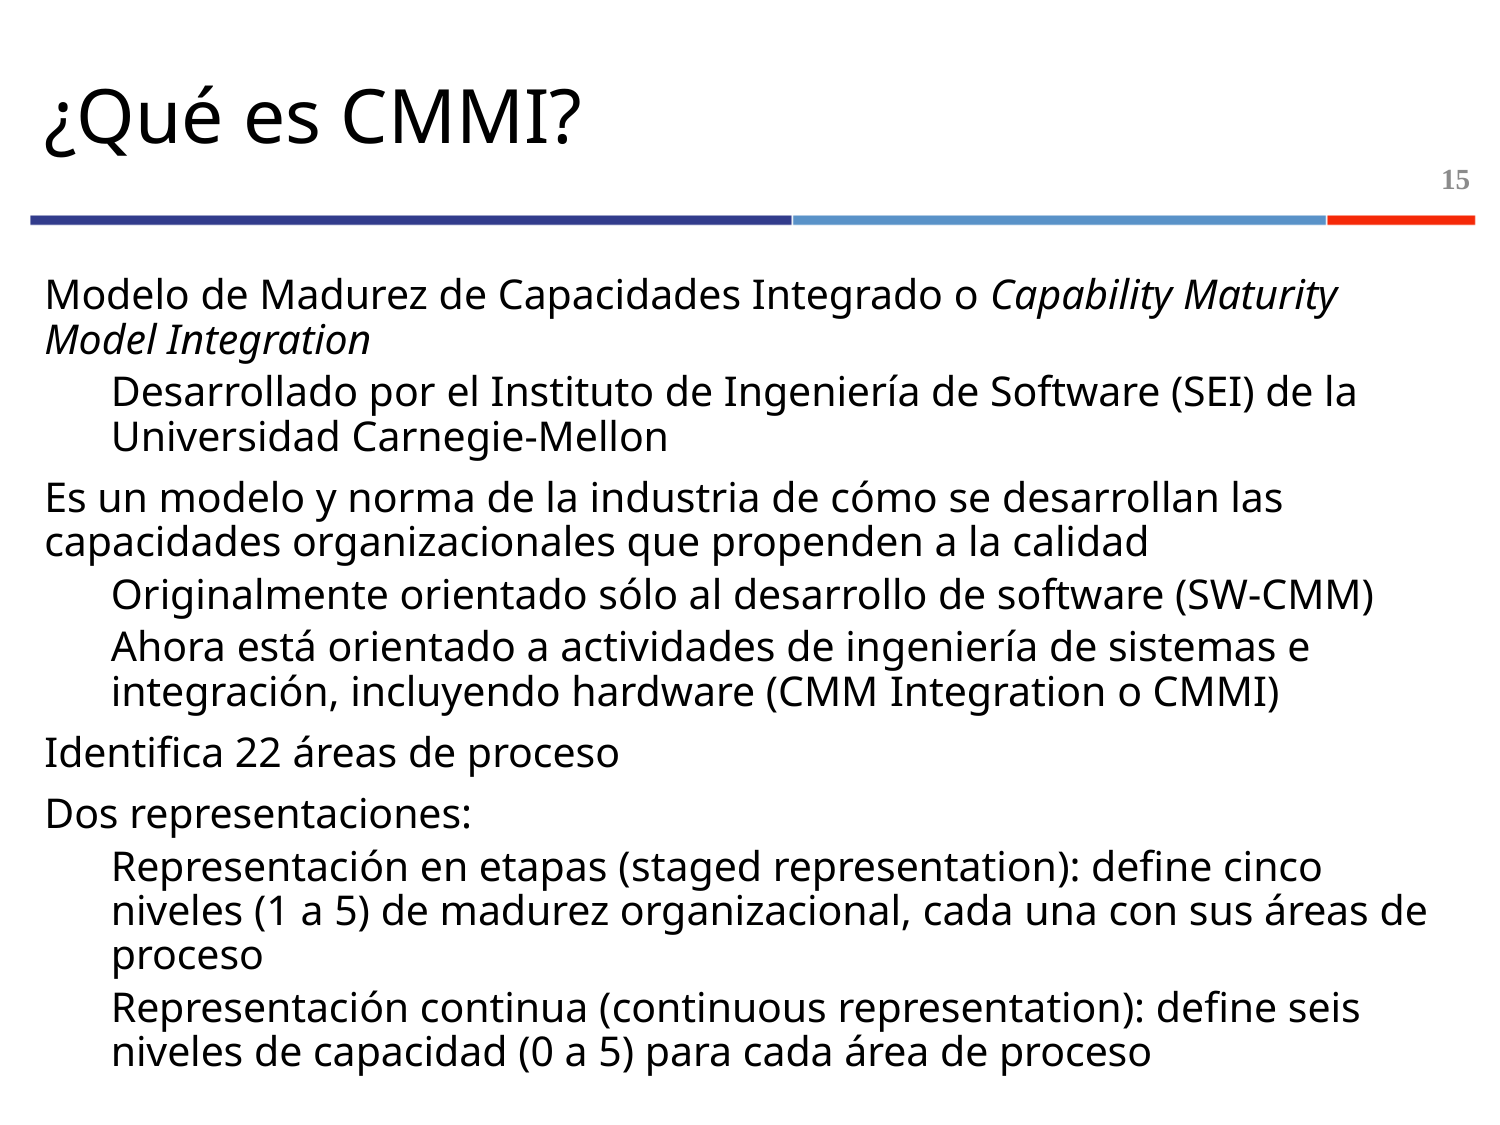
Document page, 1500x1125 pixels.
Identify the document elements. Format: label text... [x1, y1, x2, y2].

slide_number 15 [1387, 148, 1471, 209]
list Modelo de Madurez de Capacidades Integrado o Capability Maturity Model Integration Desarrollado por el Instituto de Ingeniería de Software (SEI) de la Universidad Carnegie-Mellon Es un modelo y norma de la industria de cómo se desarrollan las capacidades organizacionales que propenden a la calidad Originalmente orientado sólo al desarrollo de software (SW-CMM) Ahora está orientado a actividades de ingeniería de sistemas e integración, incluyendo hardware (CMM Integration o CMMI) Identifica 22 áreas de proceso Dos representaciones: Representación en etapas (staged representation): define cinco niveles (1 a 5) de madurez organizacional, cada una con sus áreas de proceso Representación continua (continuous representation): define seis niveles de capacidad (0 a 5) para cada área de proceso [29, 267, 1471, 1094]
title ¿Qué es CMMI? [29, 18, 1388, 209]
picture [23, 208, 1483, 233]
